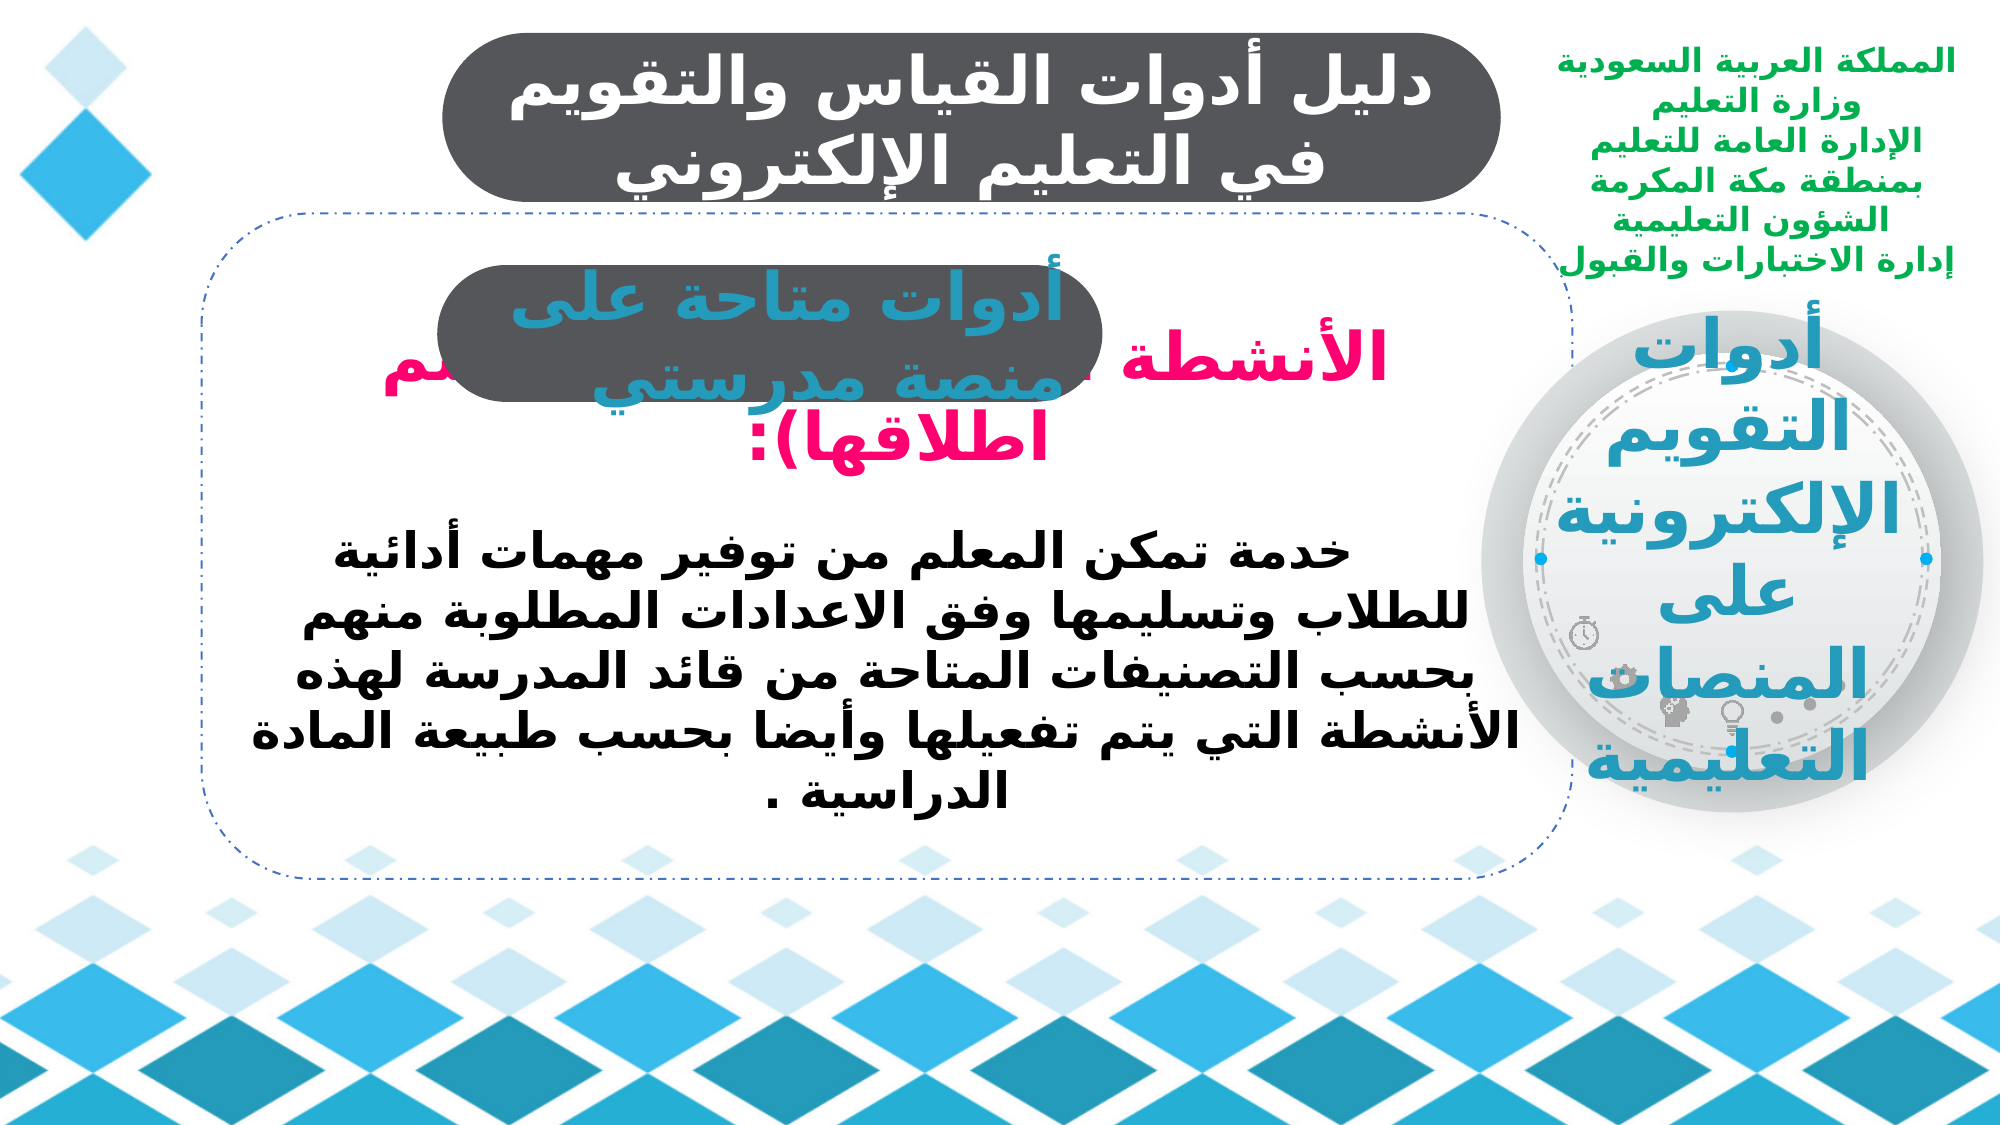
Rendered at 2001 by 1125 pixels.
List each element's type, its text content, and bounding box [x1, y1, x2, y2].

text_box المملكة العربية السعودية وزارة التعليم الإدارة العامة للتعليم بمنطقة مكة المكرمة الشؤون التعليمية إدارة الاختبارات والقبول [1519, 31, 1995, 286]
text_box أدوات متاحة على منصة مدرستي [437, 265, 1103, 402]
picture [0, 696, 2000, 1125]
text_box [1481, 310, 1984, 813]
text_box الأنشطة المدرسية (قريبا سيتم اطلاقها): خدمة تمكن المعلم من توفير مهمات أدائية للطلاب وتسليمها وفق الاعدادات المطلوبة منهم بحسب التصنيفات المتاحة من قائد المدرسة لهذه الأنشطة التي يتم تفعيلها وأيضا بحسب طبيعة المادة الدراسية . [201, 213, 1572, 696]
picture [11, 13, 158, 255]
text_box دليل أدوات القياس والتقويم في التعليم الإلكتروني [442, 32, 1501, 202]
